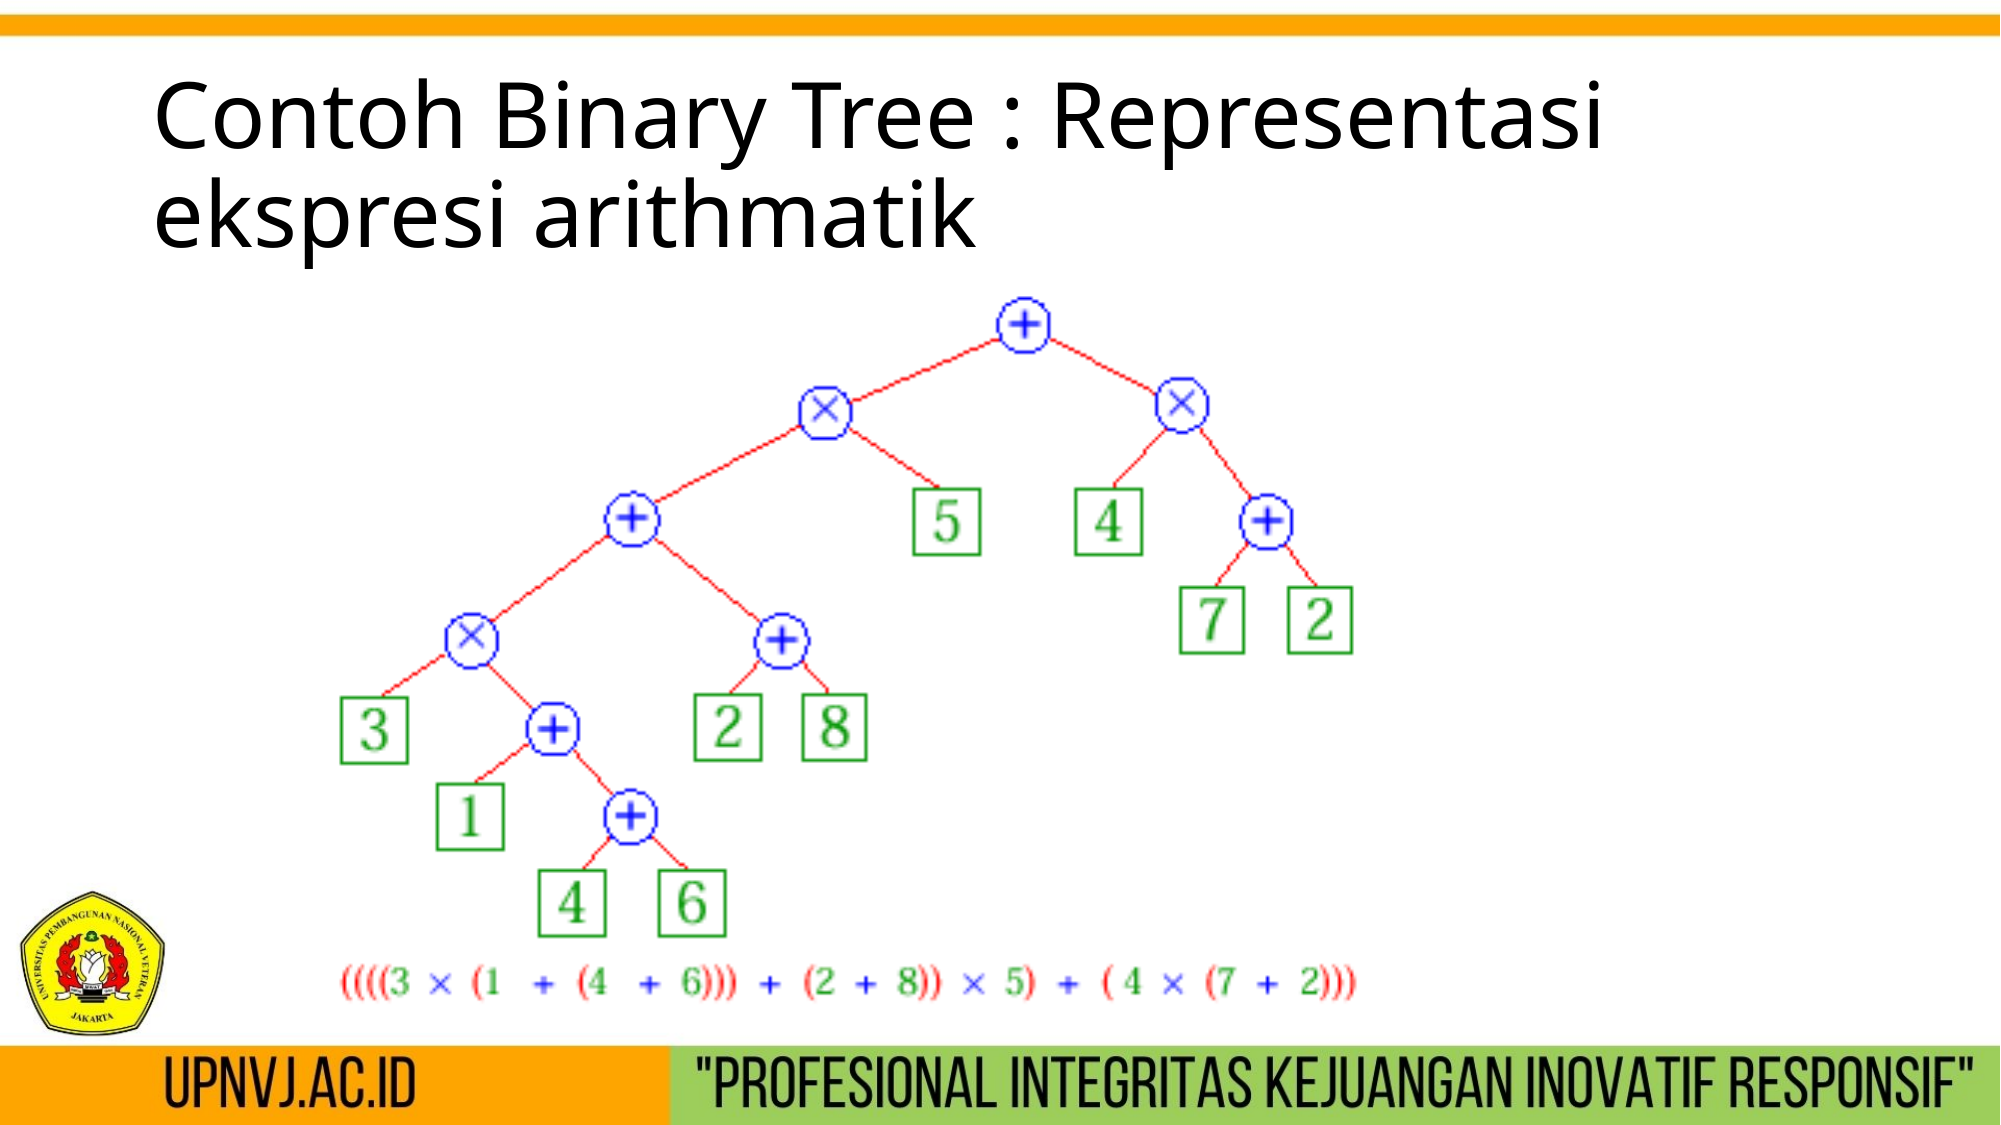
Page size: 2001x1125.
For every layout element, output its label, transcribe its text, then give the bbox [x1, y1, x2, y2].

title Contoh Binary Tree : Representasi ekspresi arithmatik [137, 59, 1863, 278]
picture [0, 0, 2000, 1125]
